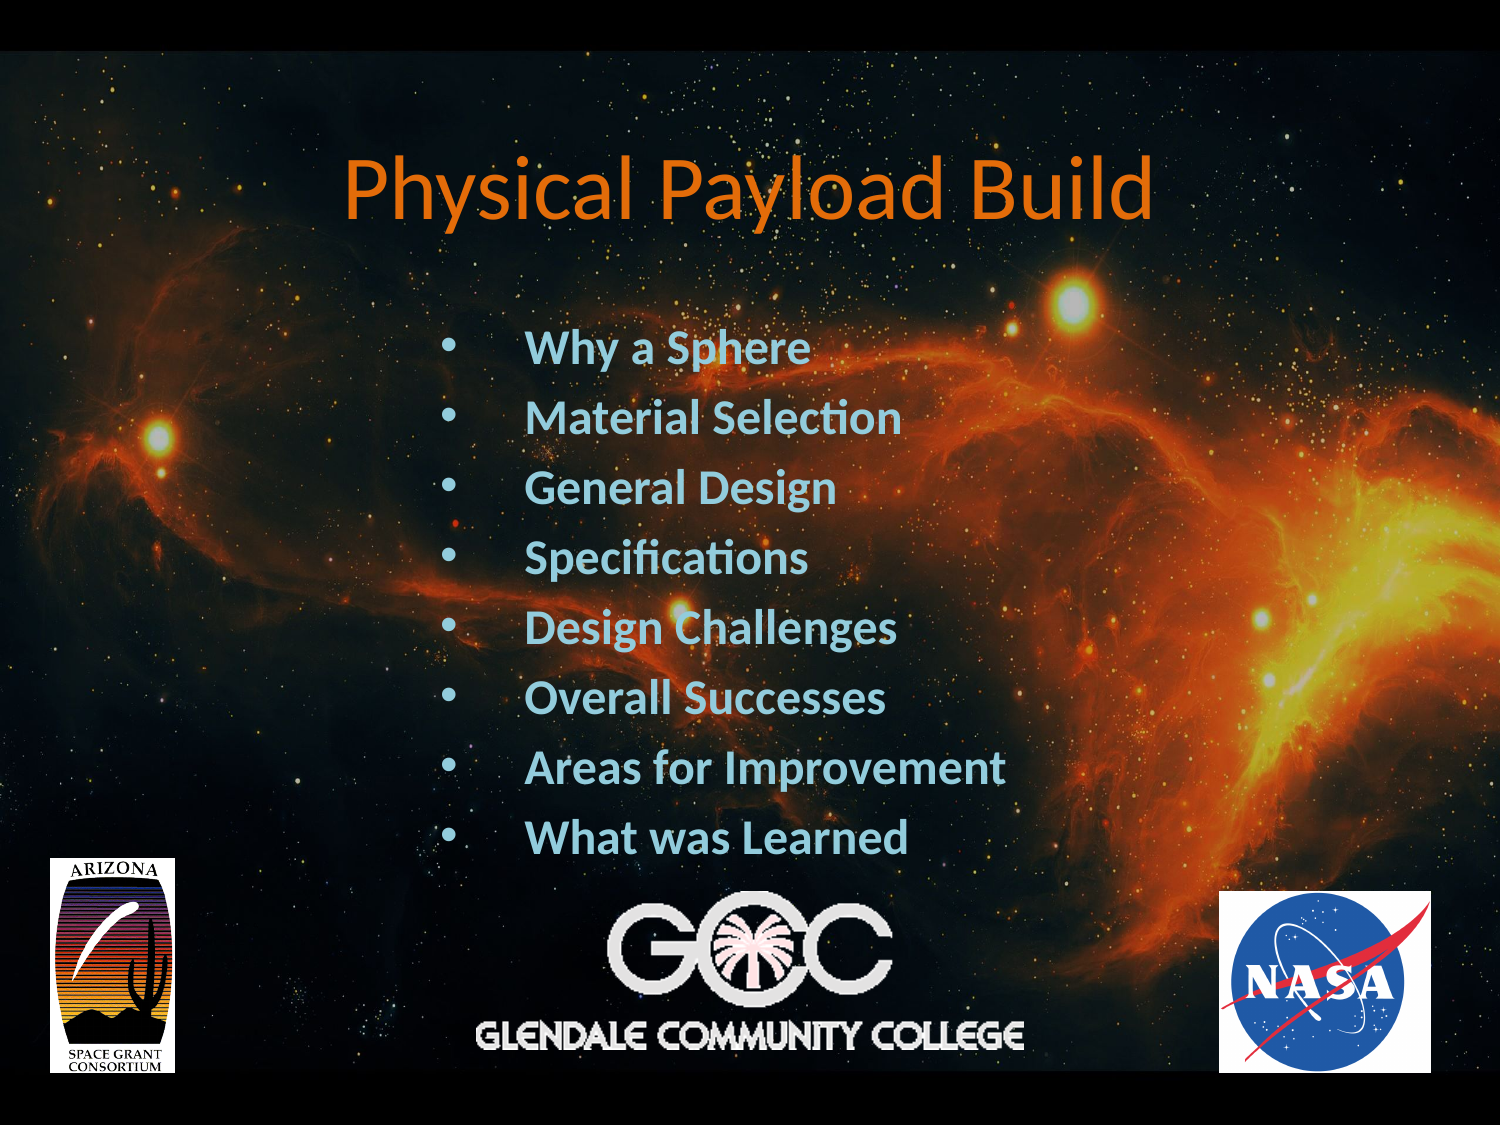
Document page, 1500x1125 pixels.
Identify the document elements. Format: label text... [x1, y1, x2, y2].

picture [0, 0, 1500, 1125]
subtitle Why a Sphere Material Selection General Design Specifications Design Challenges Overall Successes Areas for Improvement What was Learned [425, 306, 1075, 932]
title Physical Payload Build [112, 62, 1388, 304]
